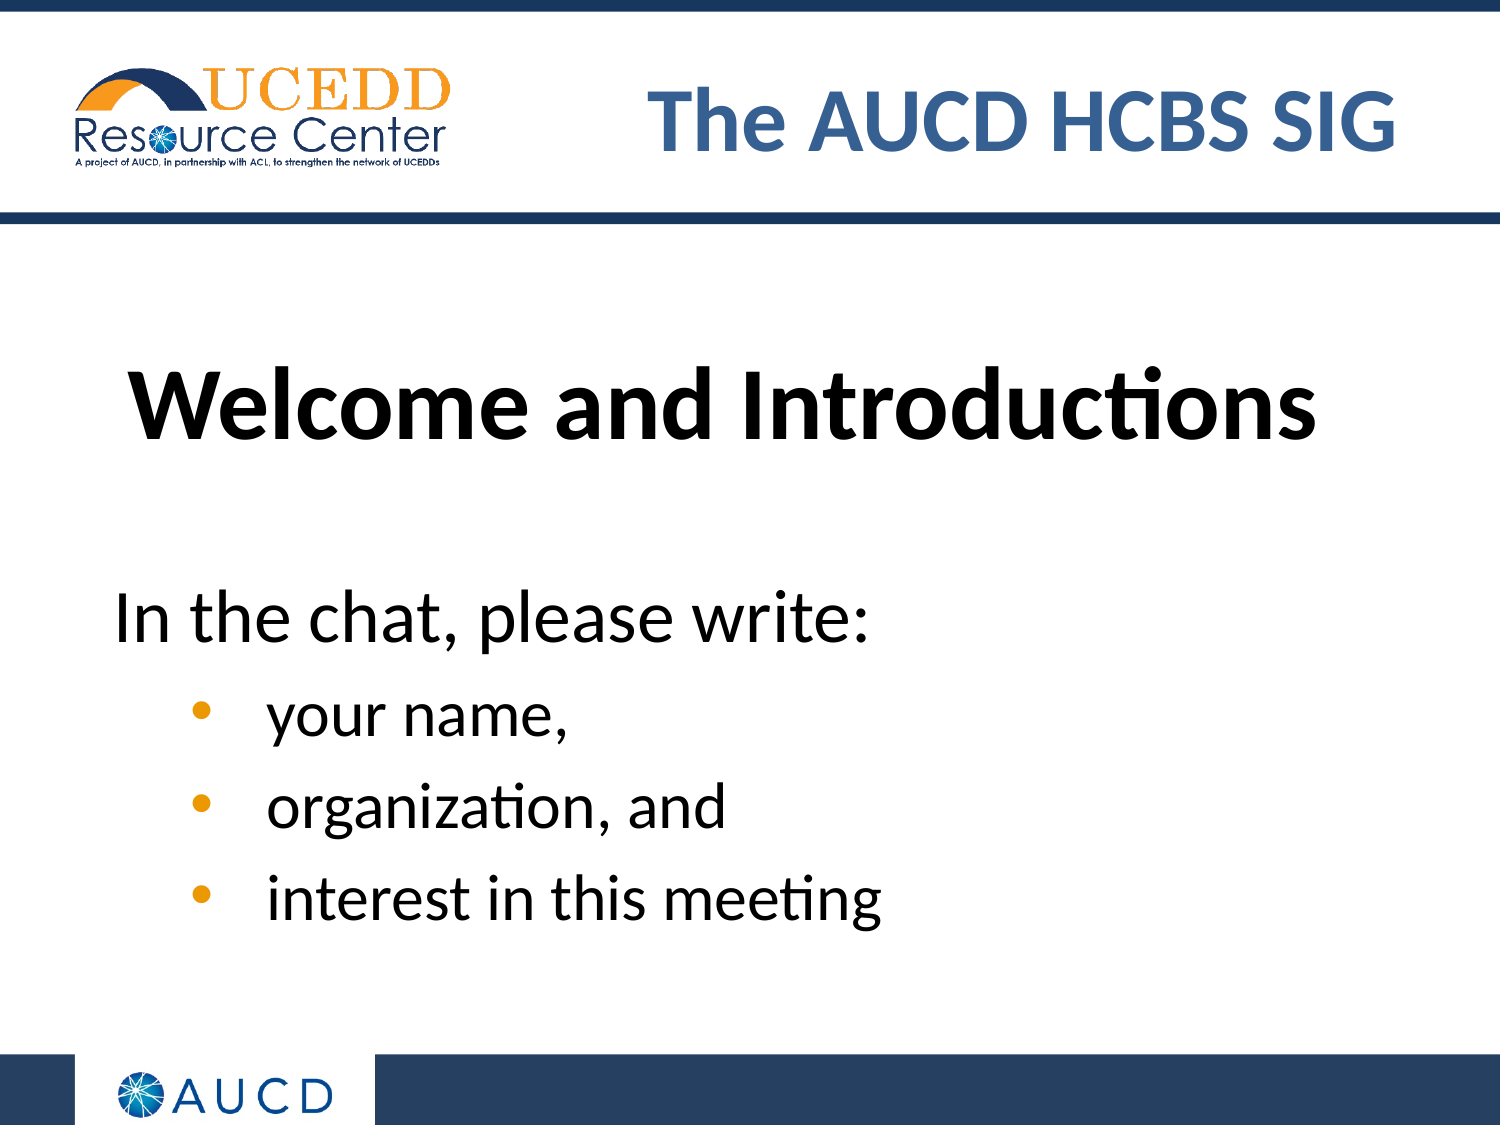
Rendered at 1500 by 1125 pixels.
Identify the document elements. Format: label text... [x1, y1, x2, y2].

picture [112, 1067, 336, 1125]
picture [63, 49, 463, 184]
title The AUCD HCBS SIG [288, 85, 1414, 145]
subtitle Welcome and Introductions In the chat, please write: your name, organization, and interest in this meeting [98, 327, 1349, 949]
